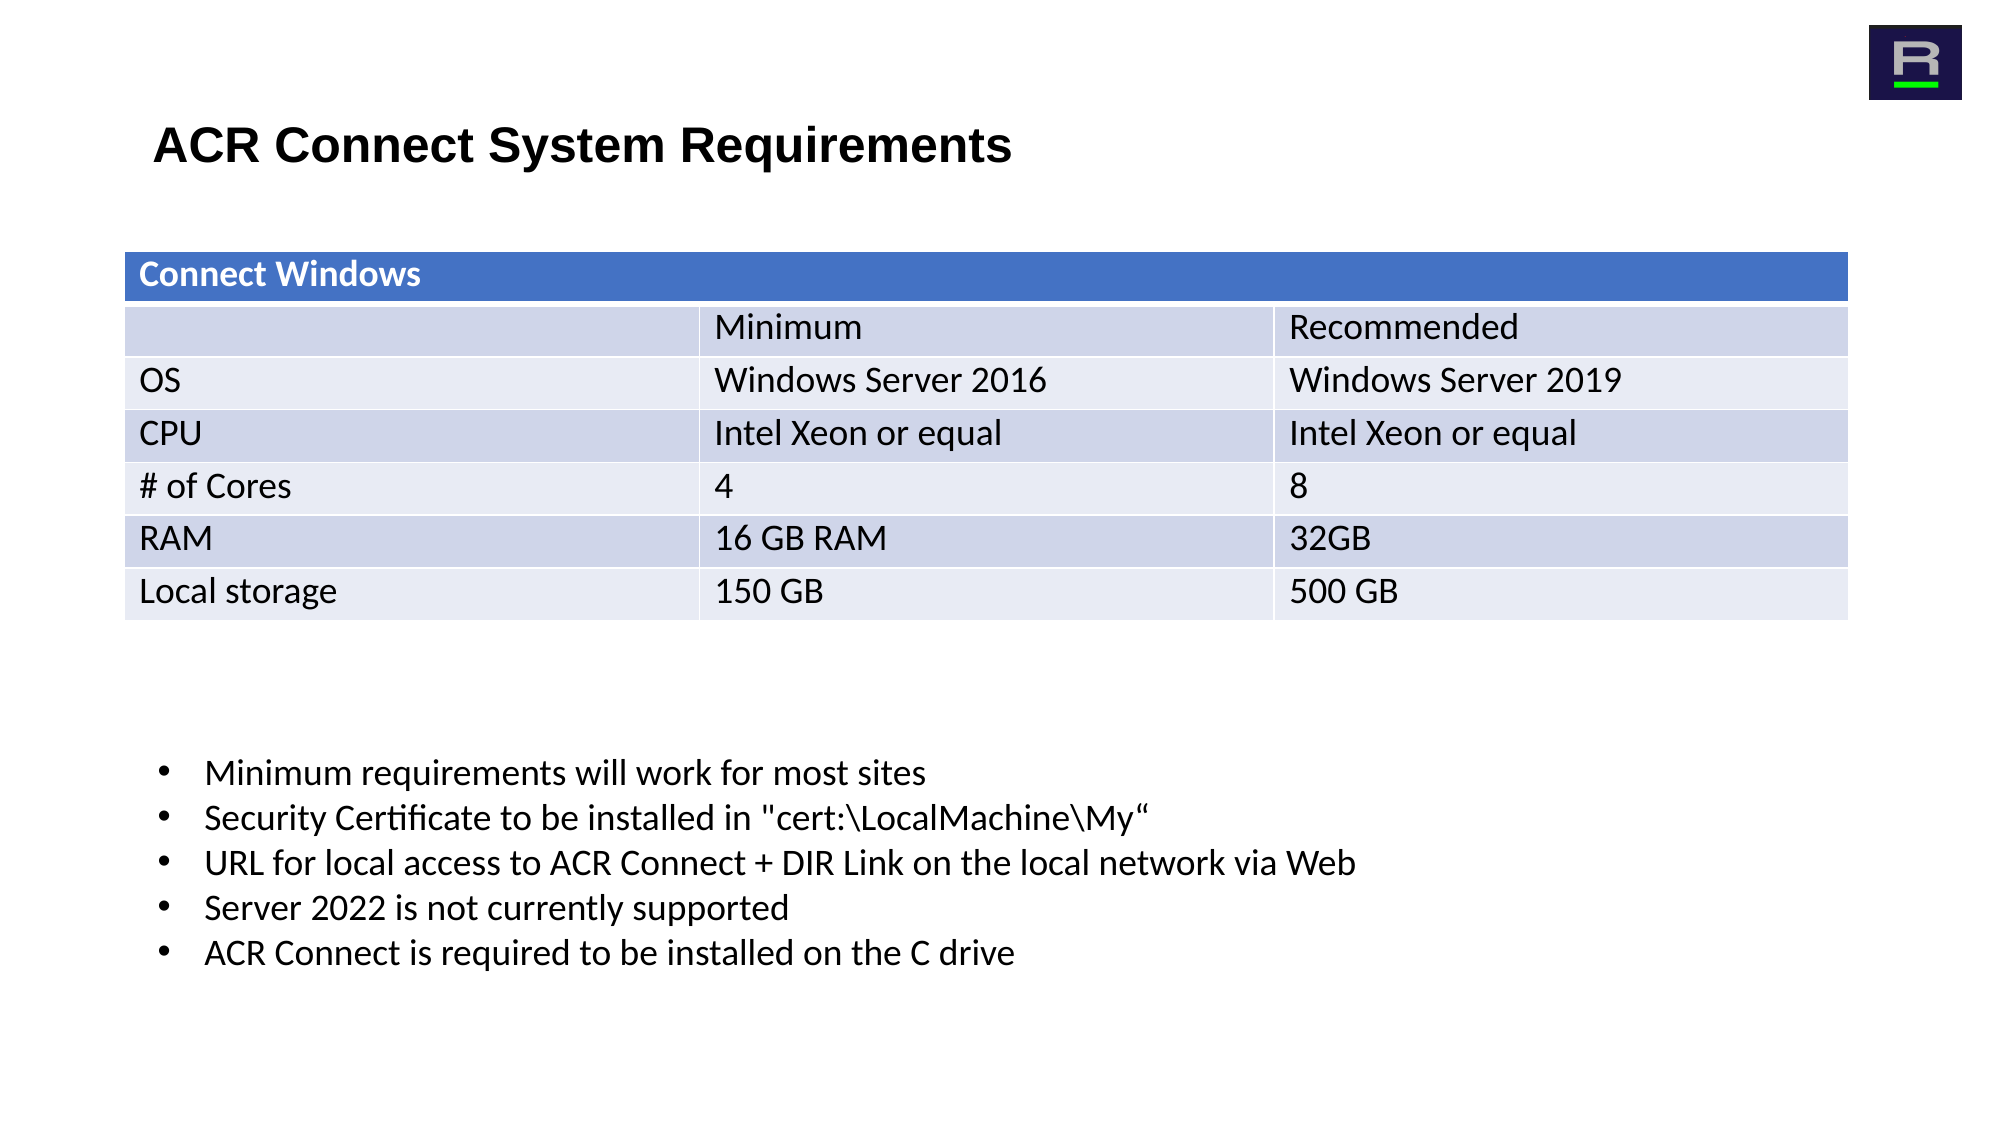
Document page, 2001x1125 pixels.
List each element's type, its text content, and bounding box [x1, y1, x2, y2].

table_cell 16 GB RAM [700, 516, 1273, 567]
table_cell Intel Xeon or equal [700, 410, 1273, 462]
table_cell 150 GB [700, 569, 1273, 620]
table_cell Intel Xeon or equal [1275, 410, 1848, 462]
table_header Connect Windows [125, 252, 1848, 301]
table_cell 32GB [1275, 516, 1848, 567]
table_cell # of Cores [125, 463, 699, 514]
table_cell 8 [1275, 463, 1848, 514]
text_box Minimum requirements will work for most sites Security Certificate to be installed in "cert:\LocalMachine\My“ URL for local access to ACR Connect + DIR Link on the local network via Web Server 2022 is not currently supported ACR Connect is required to be installed on the C drive [142, 740, 1866, 981]
title ACR Connect System Requirements [137, 59, 1863, 237]
table_cell 4 [700, 463, 1273, 514]
table_cell Windows Server 2019 [1275, 358, 1848, 409]
table_cell OS [125, 358, 699, 409]
table_cell CPU [125, 410, 699, 462]
table_cell [125, 307, 699, 356]
table_cell Local storage [125, 569, 699, 620]
table_cell Minimum [700, 307, 1273, 356]
table_cell Windows Server 2016 [700, 358, 1273, 409]
table_cell 500 GB [1275, 569, 1848, 620]
table_cell Recommended [1275, 307, 1848, 356]
table_cell RAM [125, 516, 699, 567]
picture [1869, 25, 1962, 100]
